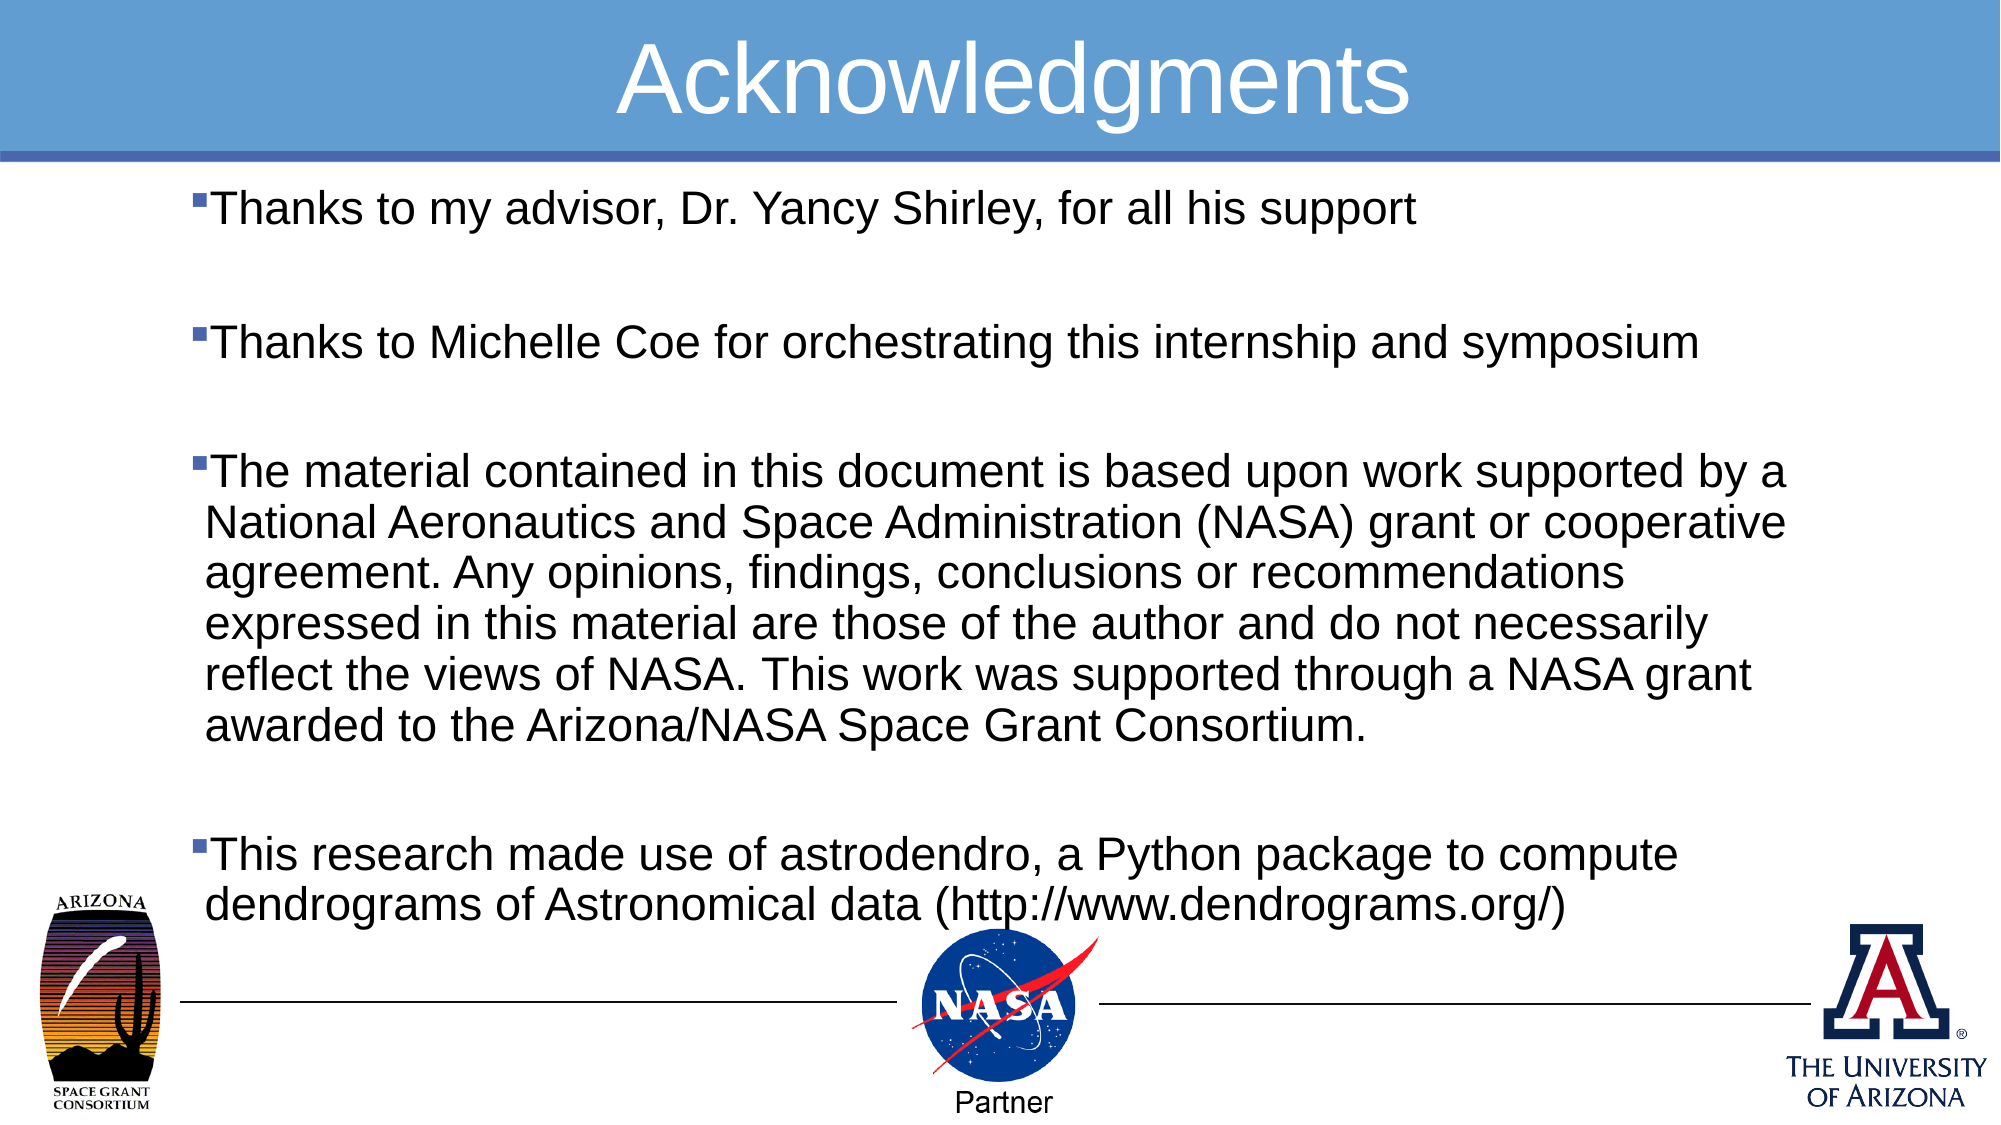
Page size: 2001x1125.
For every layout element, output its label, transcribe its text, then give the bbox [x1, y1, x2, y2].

list Thanks to my advisor, Dr. Yancy Shirley, for all his support Thanks to Michelle Coe for orchestrating this internship and symposium The material contained in this document is based upon work supported by a National Aeronautics and Space Administration (NASA) grant or cooperative agreement. Any opinions, findings, conclusions or recommendations expressed in this material are those of the author and do not necessarily reflect the views of NASA. This work was supported through a NASA grant awarded to the Arizona/NASA Space Grant Consortium. This research made use of astrodendro, a Python package to compute dendrograms of Astronomical data (http://www.dendrograms.org/) [189, 176, 1840, 949]
picture [911, 949, 1099, 1125]
title Acknowledgments [189, 16, 1840, 142]
picture [1786, 919, 1987, 1107]
picture [13, 883, 187, 1115]
